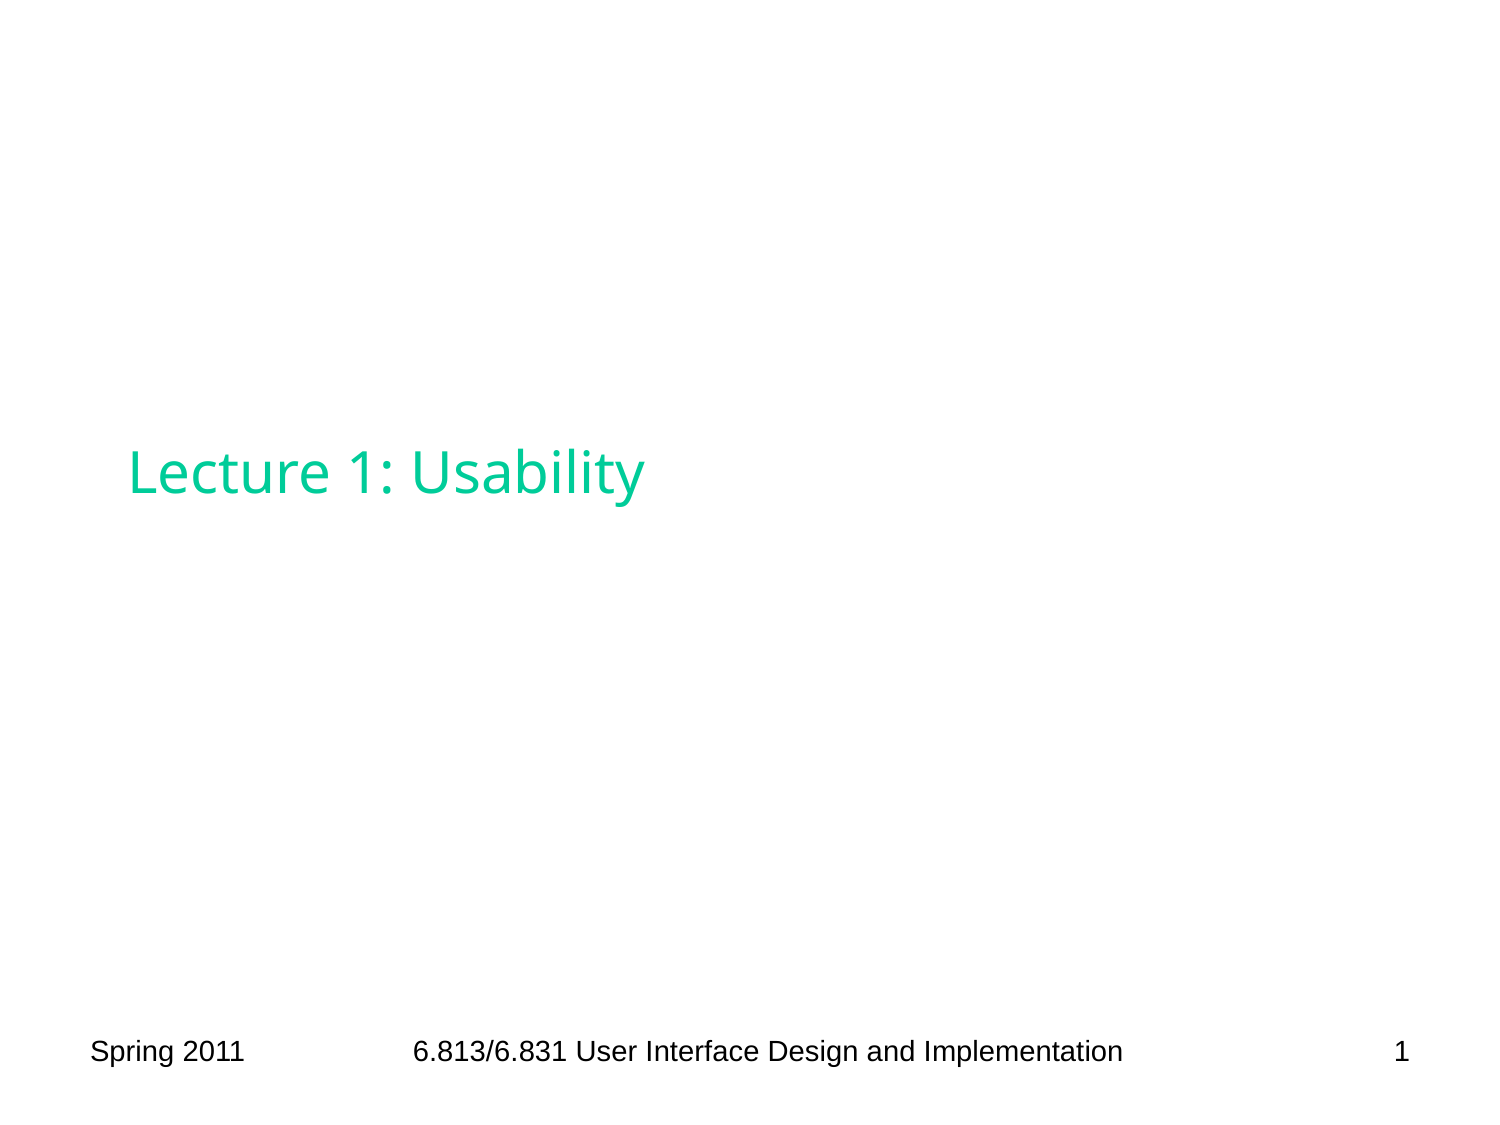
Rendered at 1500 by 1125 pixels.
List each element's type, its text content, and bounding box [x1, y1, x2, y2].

slide_number 1 [1237, 1024, 1426, 1103]
title Lecture 1: Usability [112, 408, 1388, 532]
slide_number Spring 2011 [74, 1024, 301, 1103]
footer 6.813/6.831 User Interface Design and Implementation [312, 1024, 1226, 1103]
